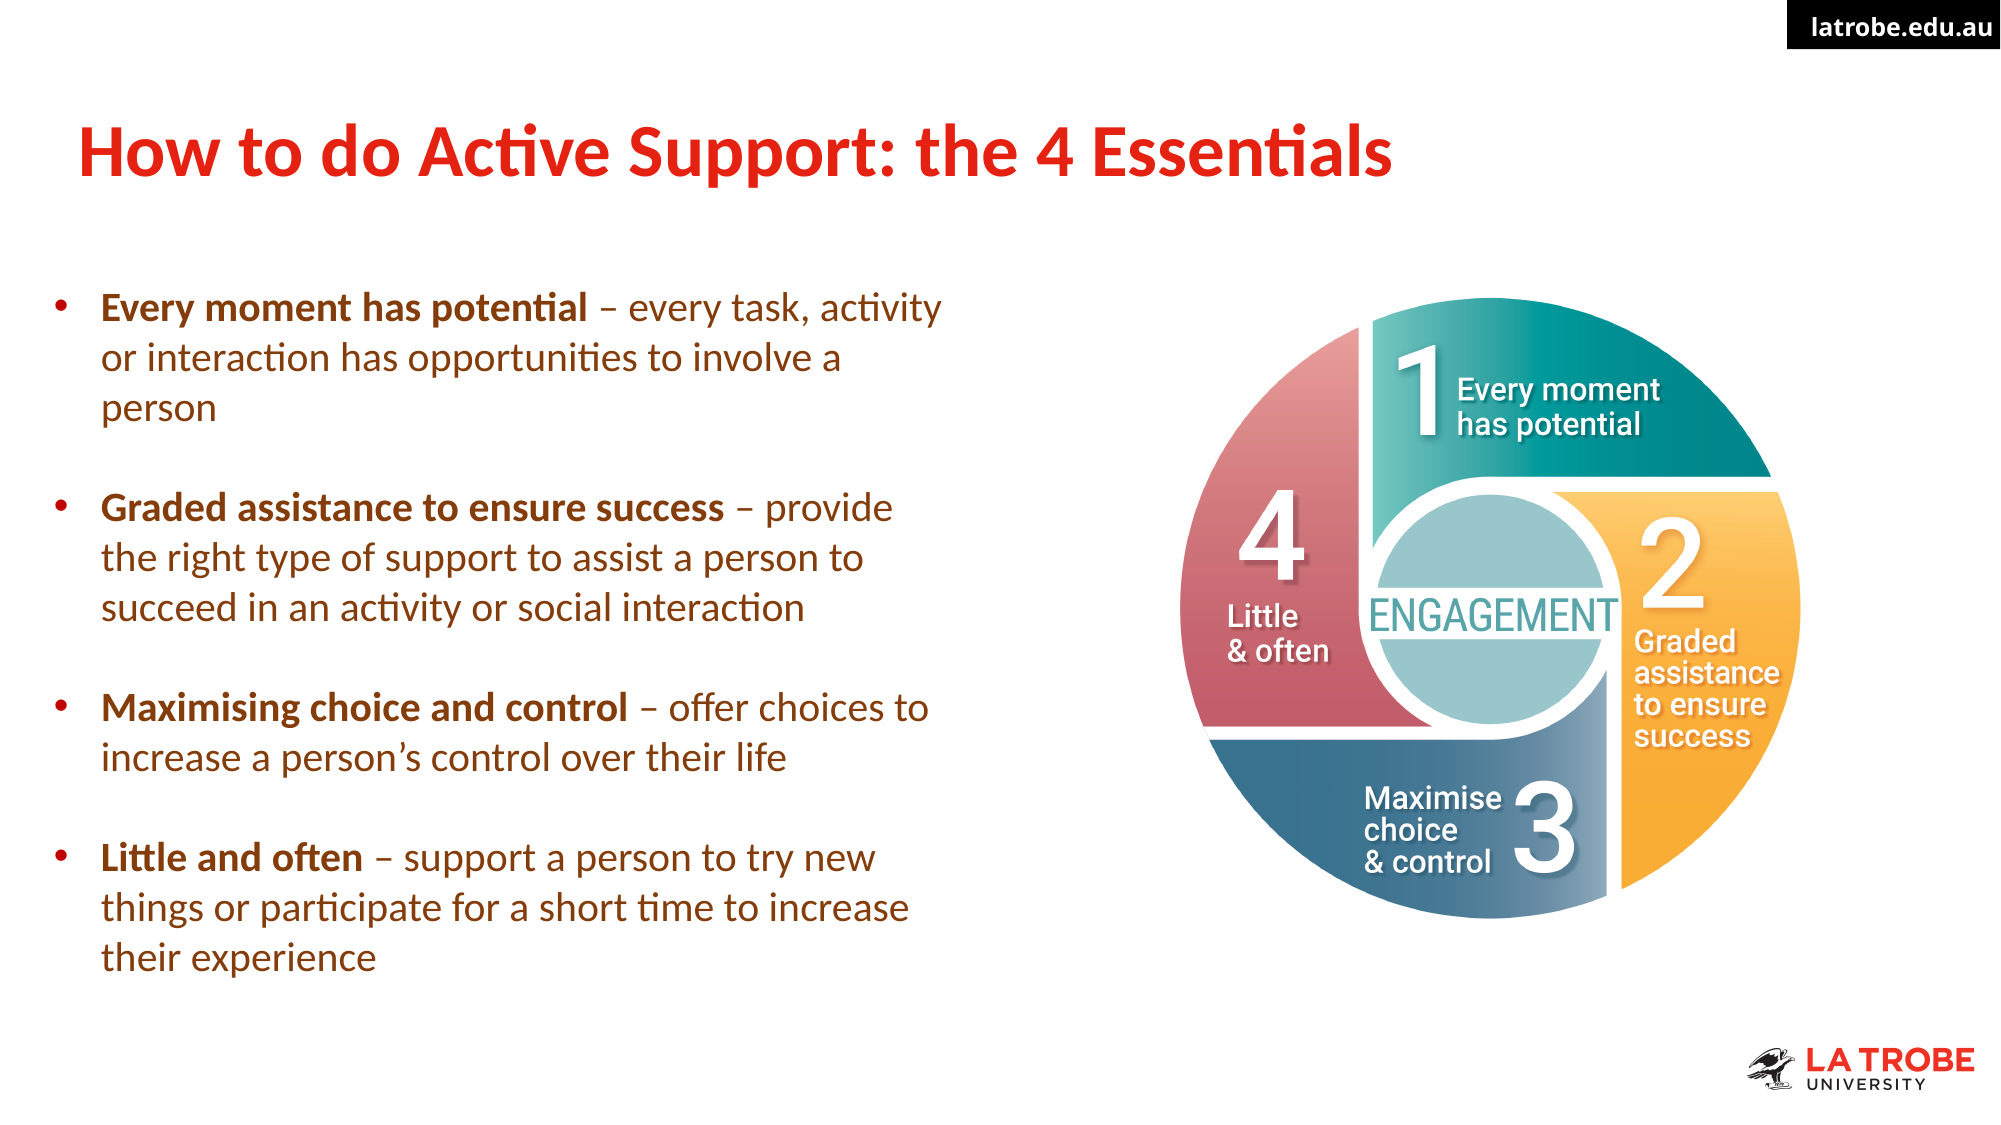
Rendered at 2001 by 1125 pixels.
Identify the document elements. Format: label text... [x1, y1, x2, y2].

text_box Every moment has potential – every task, activity or interaction has opportunities to involve a person Graded assistance to ensure success – provide the right type of support to assist a person to succeed in an activity or social interaction ​​ Maximising choice and control – offer choices to increase a person’s control over their life ​​ Little and often – support a person to try new things or participate for a short time to increase their experience [39, 272, 960, 1033]
title How to do Active Support: the 4 Essentials [78, 77, 1804, 214]
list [1071, 198, 1891, 1018]
picture [1726, 1023, 1999, 1111]
